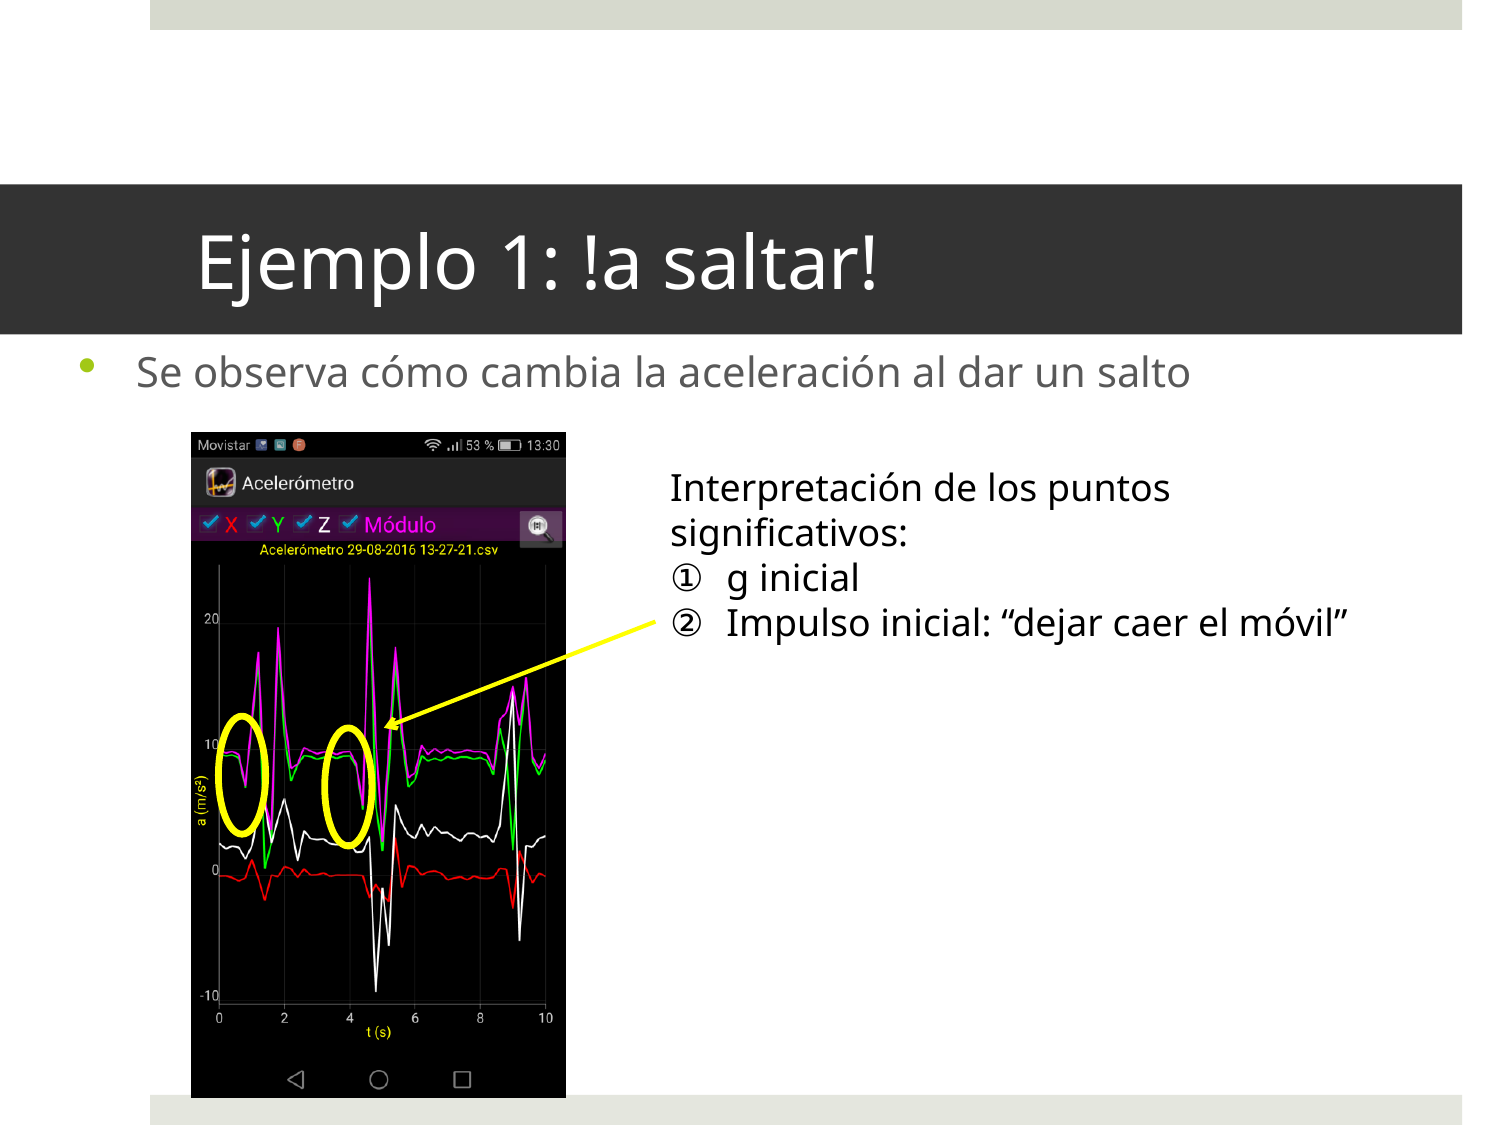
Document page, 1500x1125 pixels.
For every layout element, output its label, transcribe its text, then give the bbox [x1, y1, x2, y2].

picture [190, 431, 566, 1099]
list Se observa cómo cambia la aceleración al dar un salto [64, 338, 1415, 520]
title Ejemplo 1: !a saltar! [0, 184, 1463, 335]
text_box Interpretación de los puntos significativos: g inicial Impulso inicial: “dejar caer el móvil” [655, 456, 1412, 651]
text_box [217, 620, 656, 847]
